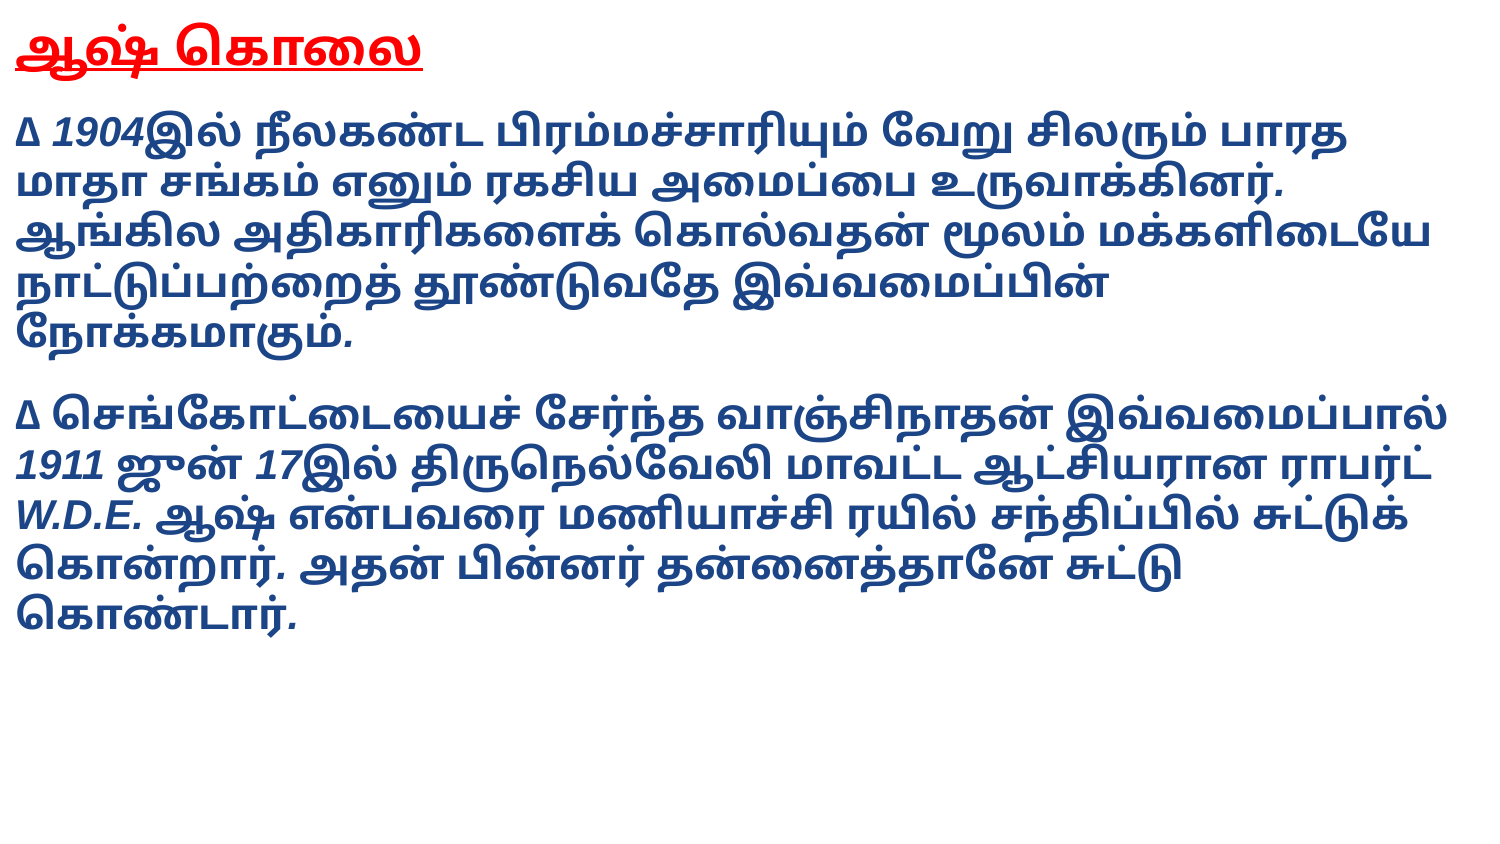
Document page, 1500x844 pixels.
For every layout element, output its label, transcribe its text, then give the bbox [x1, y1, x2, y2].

text_box ∆ 1904இல் நீலகண்ட பிரம்மச்சாரியும் வேறு சிலரும் பாரத மாதா சங்கம் எனும் ரகசிய அமைப்பை உருவாக்கினர். ஆங்கில அதிகாரிகளைக் கொல்வதன் மூலம் மக்களிடையே நாட்டுப்பற்றைத் தூண்டுவதே இவ்வமைப்பின் நோக்கமாகும். [0, 90, 1466, 371]
text_box ஆஷ் கொலை [0, 0, 493, 90]
text_box ∆ செங்கோட்டையைச் சேர்ந்த வாஞ்சிநாதன் இவ்வமைப்பால் 1911 ஜுன் 17இல் திருநெல்வேலி மாவட்ட ஆட்சியரான ராபர்ட் W.D.E. ஆஷ் என்பவரை மணியாச்சி ரயில் சந்திப்பில் சுட்டுக் கொன்றார். அதன் பின்னர் தன்னைத்தானே சுட்டு கொண்டார். [0, 373, 1466, 654]
